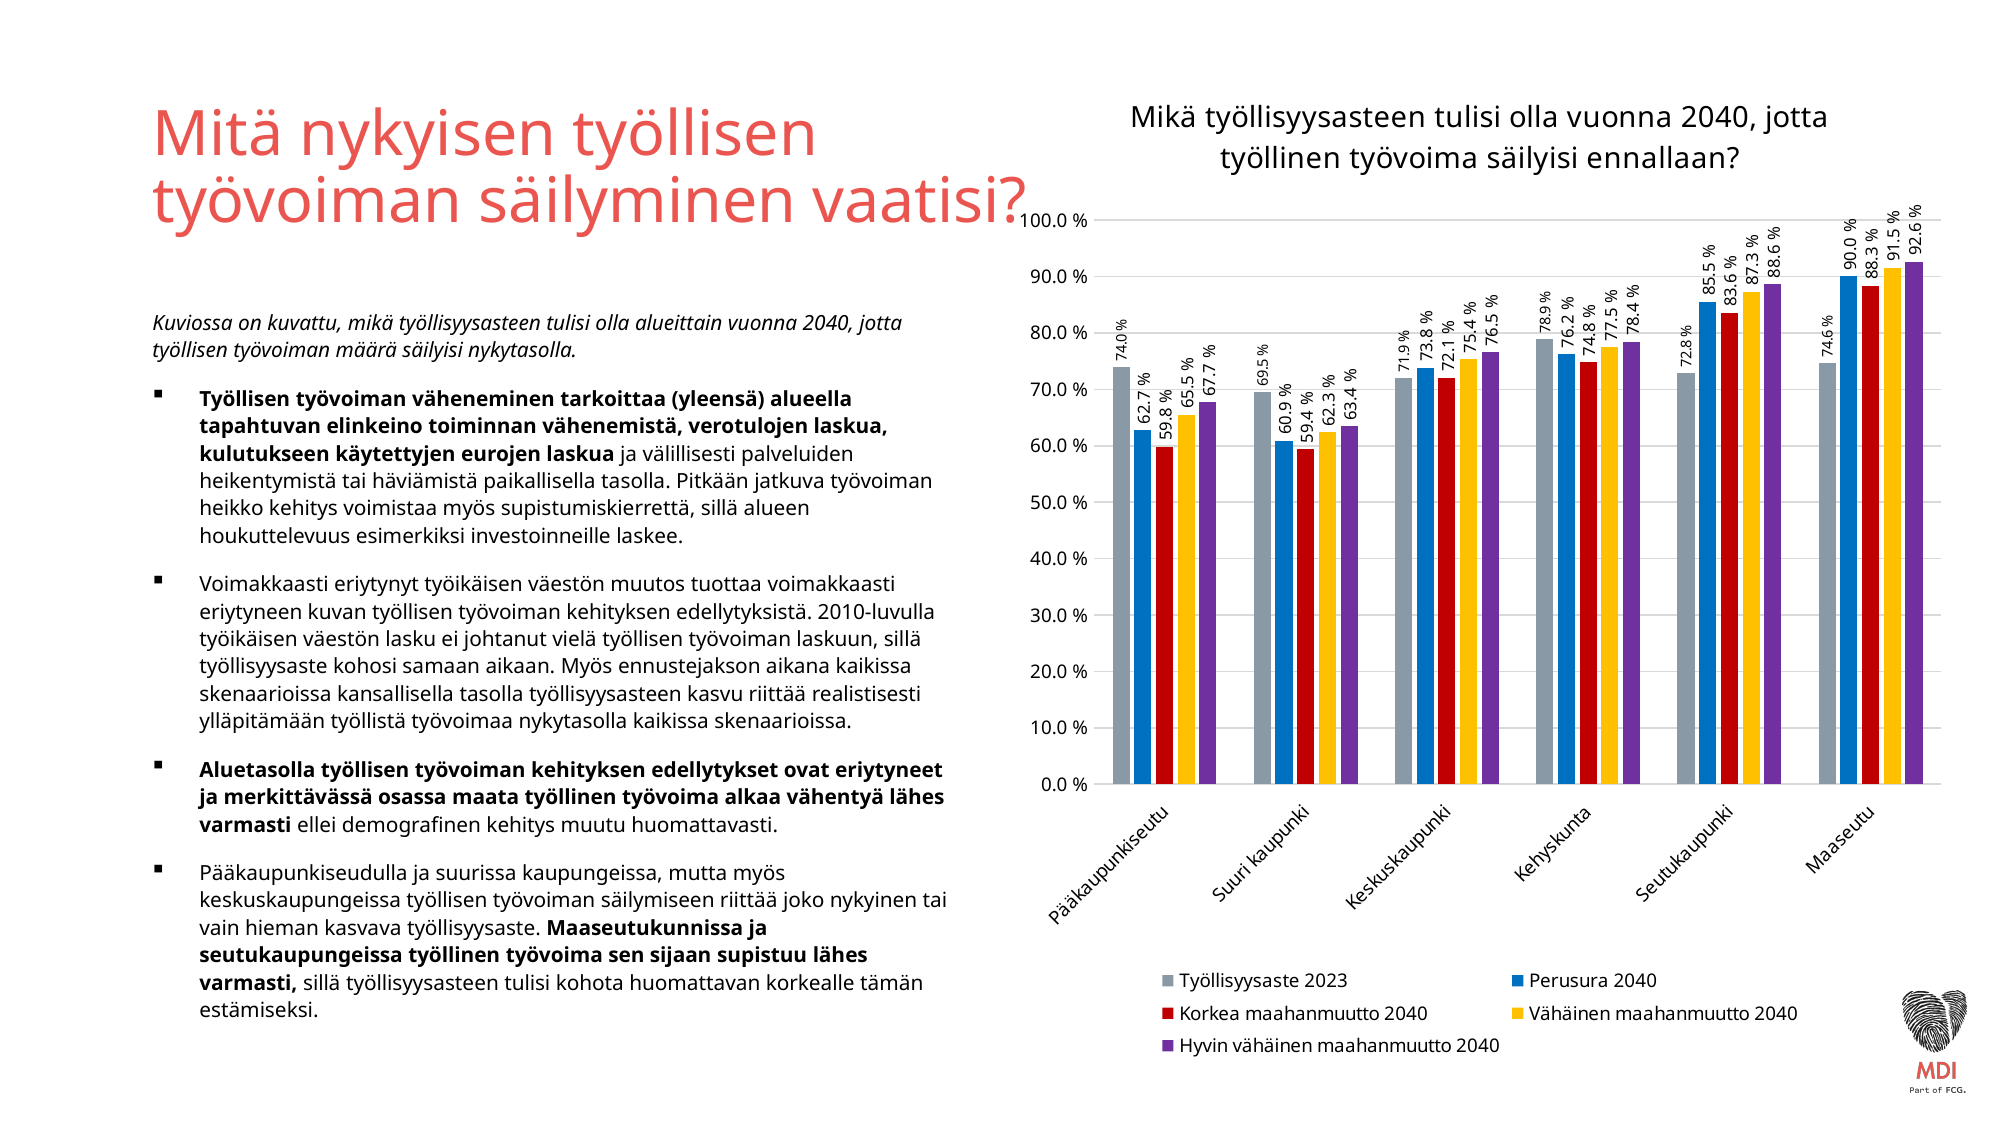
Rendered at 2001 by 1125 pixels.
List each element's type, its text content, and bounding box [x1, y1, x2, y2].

picture [1902, 990, 1967, 1098]
chart [999, 59, 1961, 1066]
title Mitä nykyisen työllisen työvoiman säilyminen vaatisi? [137, 59, 998, 278]
list Kuviossa on kuvattu, mikä työllisyysasteen tulisi olla alueittain vuonna 2040, jotta työllisen työvoiman määrä säilyisi nykytasolla. Työllisen työvoiman väheneminen tarkoittaa (yleensä) alueella tapahtuvan elinkeino toiminnan vähenemistä, verotulojen laskua, kulutukseen käytettyjen eurojen laskua ja välillisesti palveluiden heikentymistä tai häviämistä paikallisella tasolla. Pitkään jatkuva työvoiman heikko kehitys voimistaa myös supistumiskierrettä, sillä alueen houkuttelevuus esimerkiksi investoinneille laskee. Voimakkaasti eriytynyt työikäisen väestön muutos tuottaa voimakkaasti eriytyneen kuvan työllisen työvoiman kehityksen edellytyksistä. 2010-luvulla työikäisen väestön lasku ei johtanut vielä työllisen työvoiman laskuun, sillä työllisyysaste kohosi samaan aikaan. Myös ennustejakson aikana kaikissa skenaarioissa kansallisella tasolla työllisyysasteen kasvu riittää realistisesti ylläpitämään työllistä työvoimaa nykytasolla kaikissa skenaarioissa. Aluetasolla työllisen työvoiman kehityksen edellytykset ovat eriytyneet ja merkittävässä osassa maata työllinen työvoima alkaa vähentyä lähes varmasti ellei demografinen kehitys muutu huomattavasti. Pääkaupunkiseudulla ja suurissa kaupungeissa, mutta myös keskuskaupungeissa työllisen työvoiman säilymiseen riittää joko nykyinen tai vain hieman kasvava työllisyysaste. Maaseutukunnissa ja seutukaupungeissa työllinen työvoima sen sijaan supistuu lähes varmasti, sillä työllisyysasteen tulisi kohota huomattavan korkealle tämän estämiseksi. [137, 299, 973, 1014]
